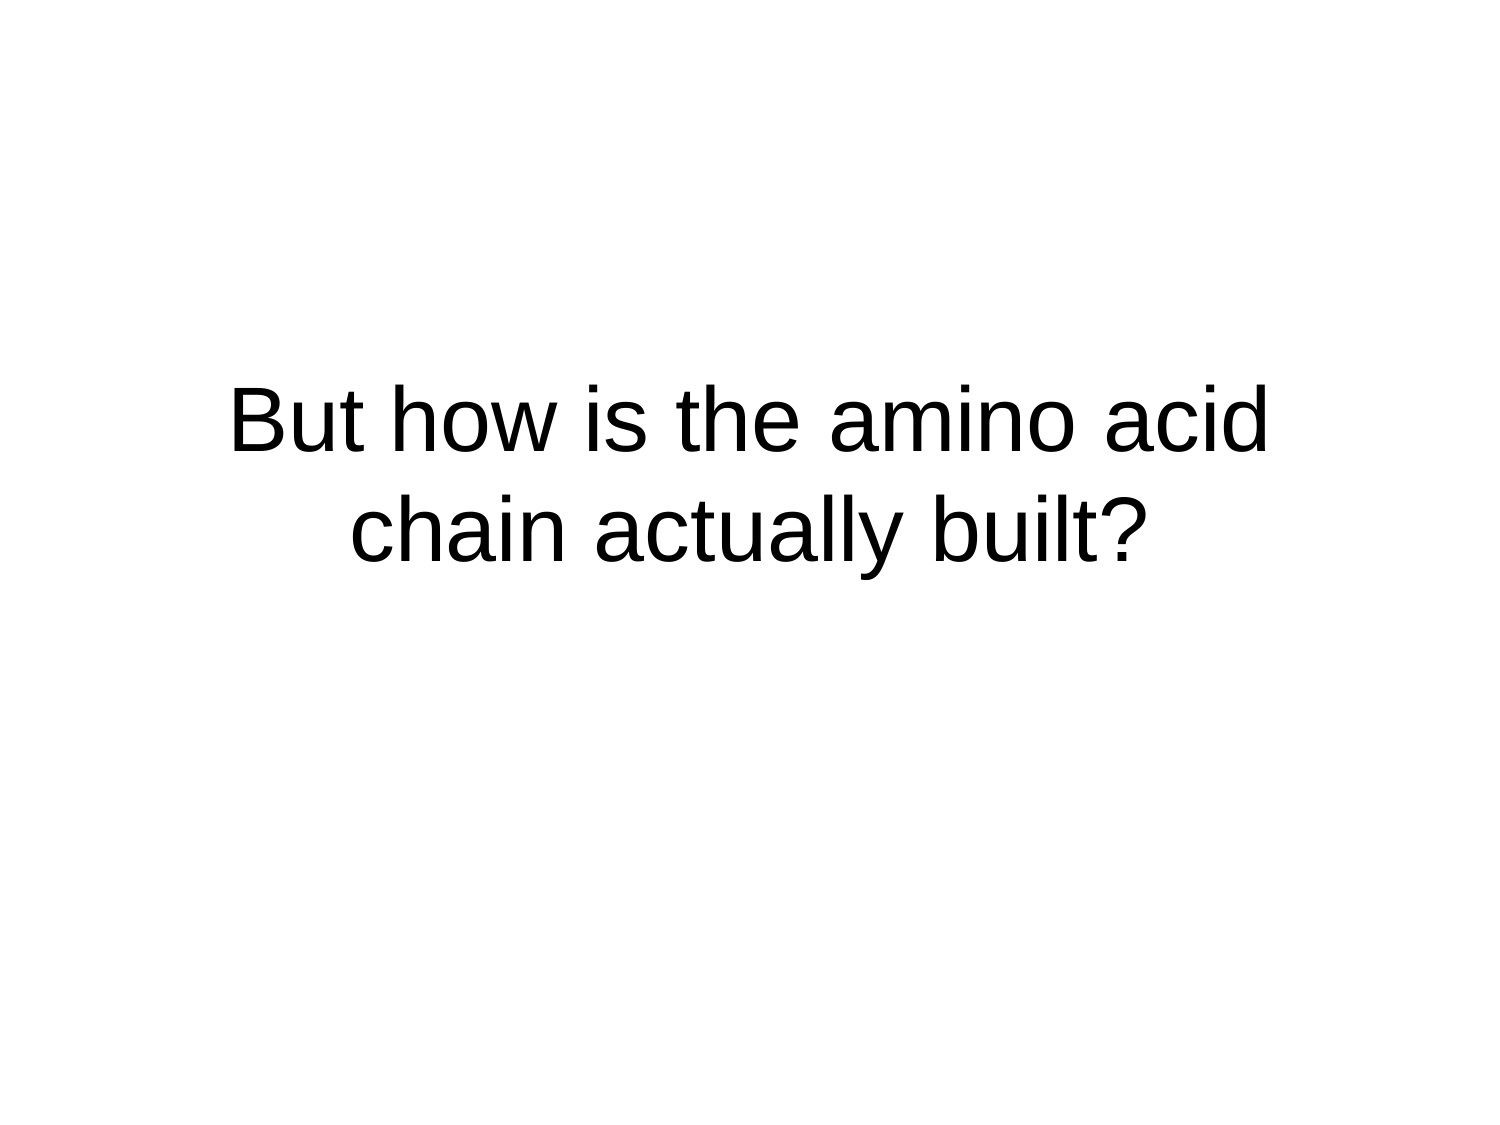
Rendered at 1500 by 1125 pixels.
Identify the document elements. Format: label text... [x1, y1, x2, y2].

title But how is the amino acid chain actually built? [112, 349, 1388, 591]
